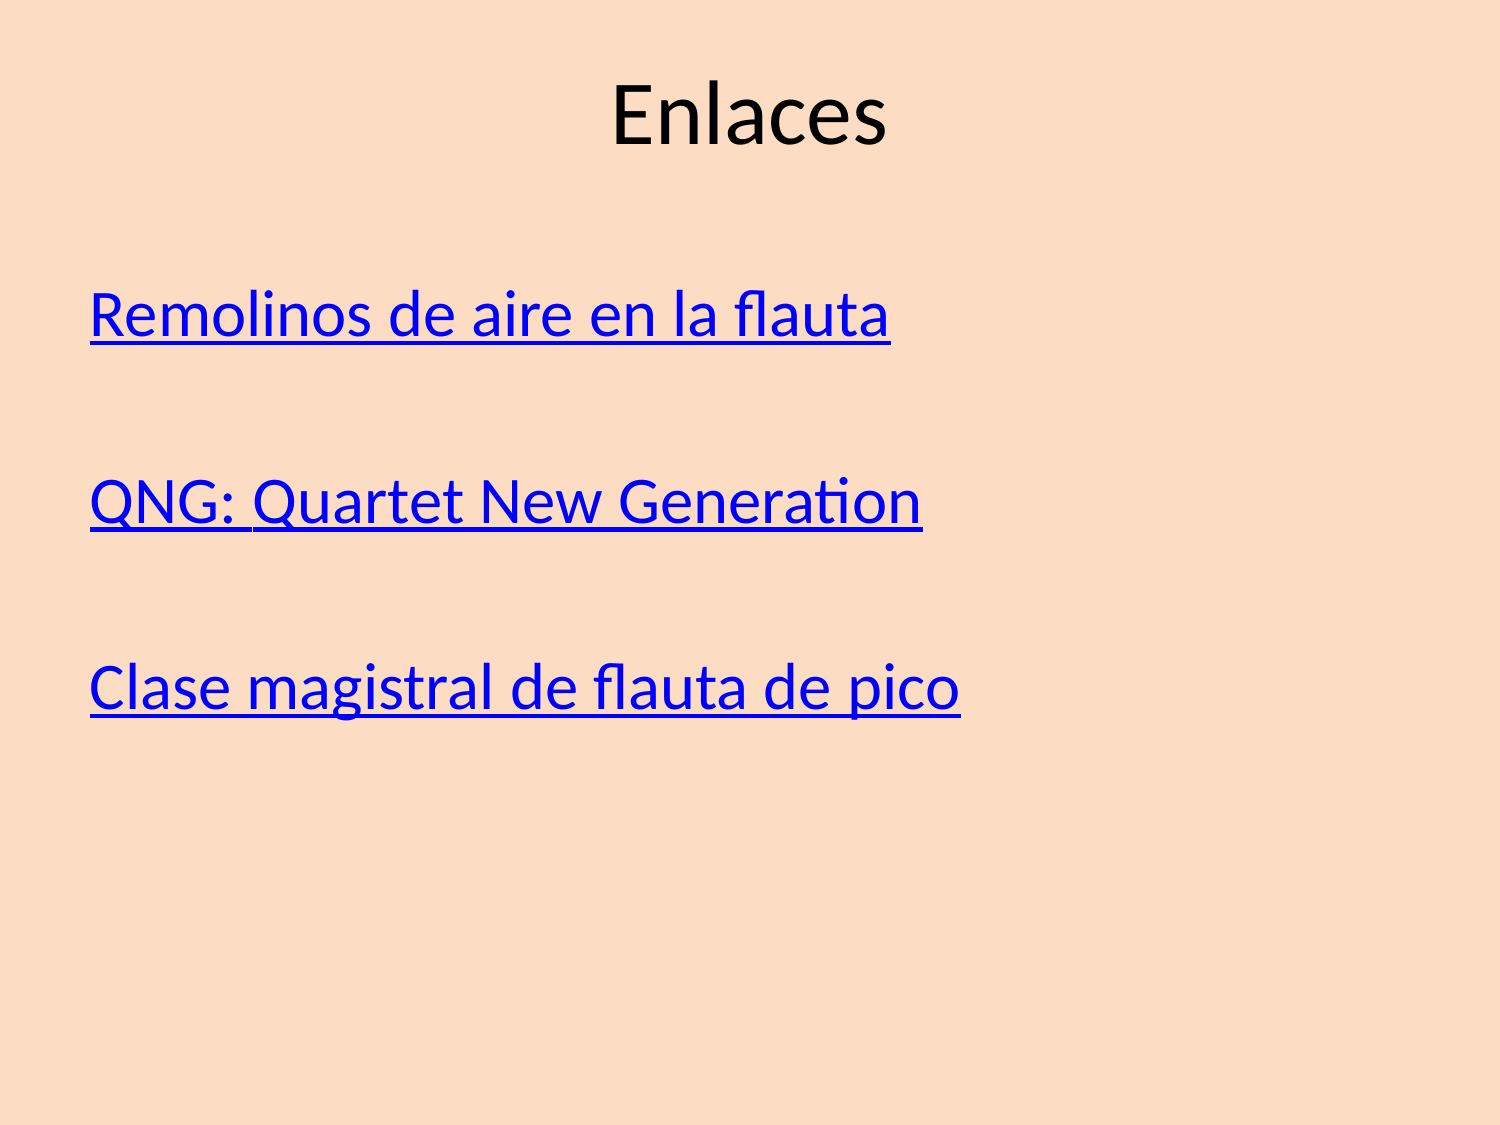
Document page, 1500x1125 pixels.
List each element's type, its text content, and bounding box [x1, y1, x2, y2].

text_box Enlaces [74, 45, 1425, 233]
text_box Remolinos de aire en la flauta QNG: Quartet New Generation Clase magistral de flauta de pico [74, 262, 1425, 1005]
